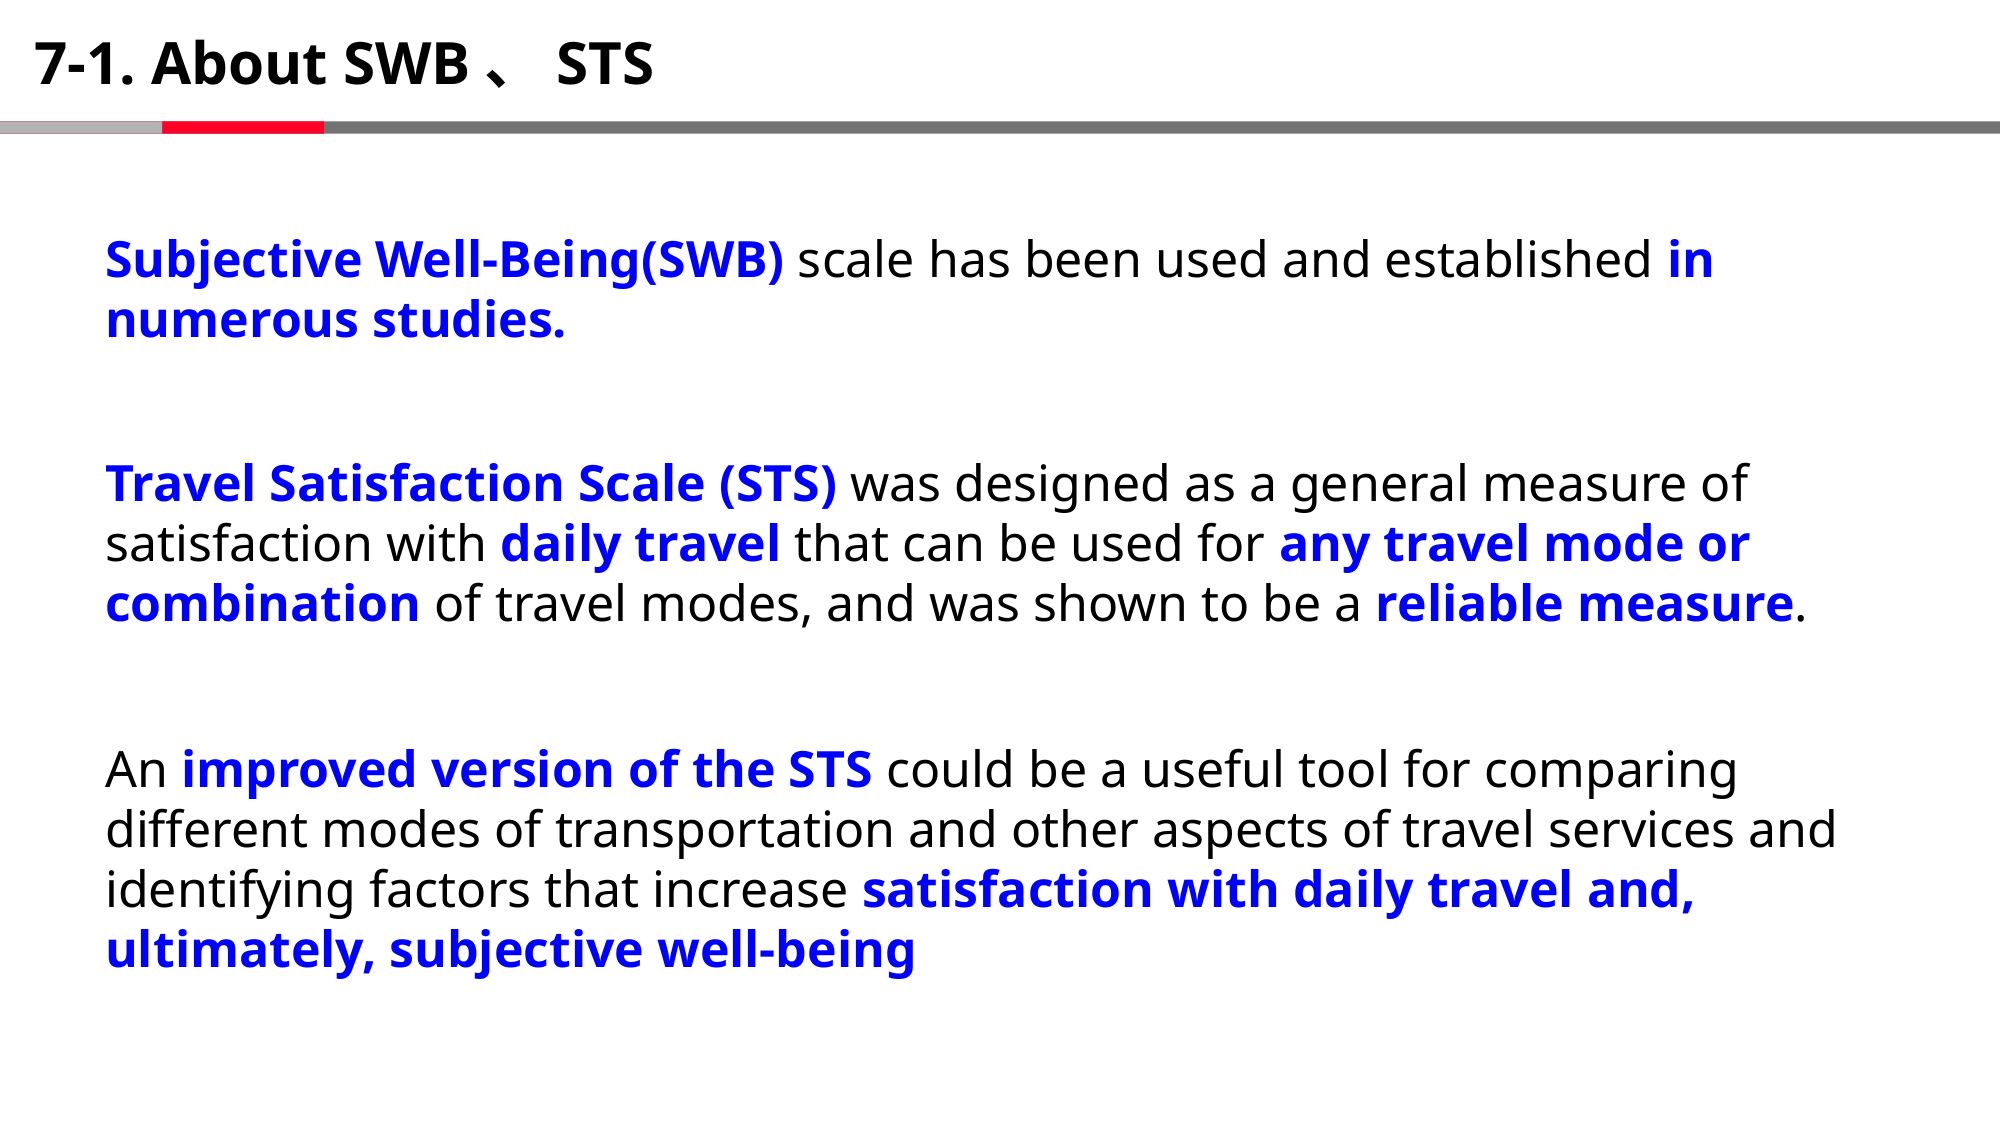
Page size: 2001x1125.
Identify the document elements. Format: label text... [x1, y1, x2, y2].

text_box An improved version of the STS could be a useful tool for comparing different modes of transportation and other aspects of travel services and identifying factors that increase satisfaction with daily travel and, ultimately, subjective well-being [90, 730, 1957, 985]
text_box Travel Satisfaction Scale (STS) was designed as a general measure of satisfaction with daily travel that can be used for any travel mode or combination of travel modes, and was shown to be a reliable measure. [90, 444, 1957, 640]
title 7-1. About SWB、STS [19, 19, 722, 105]
text_box Subjective Well-Being(SWB) scale has been used and established in numerous studies. [90, 219, 1957, 355]
